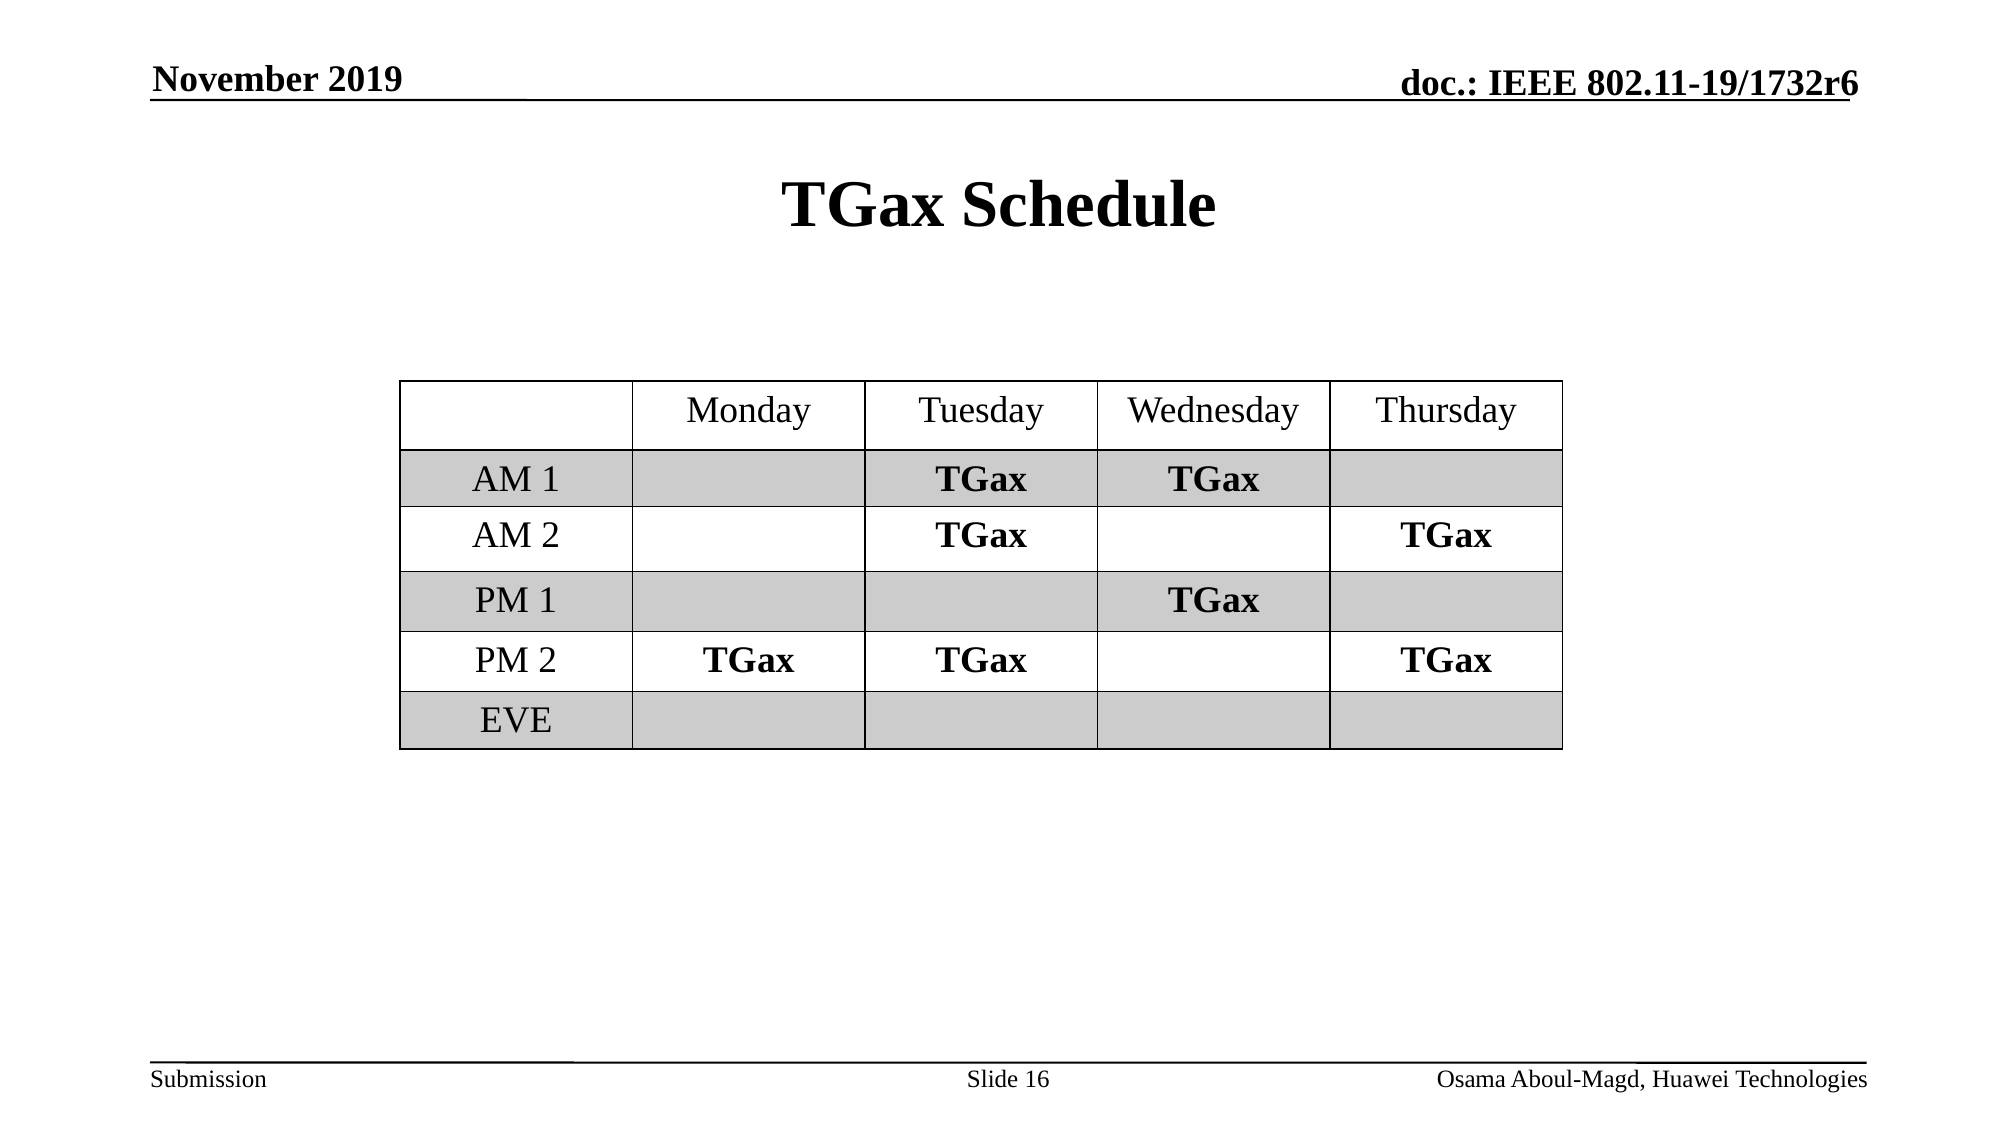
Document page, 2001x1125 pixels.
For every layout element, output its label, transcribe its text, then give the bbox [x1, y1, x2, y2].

table_cell EVE [401, 692, 632, 748]
table_cell TGax [866, 507, 1097, 571]
table_cell [1098, 632, 1329, 691]
table_header Wednesday [1098, 382, 1329, 449]
table_cell TGax [633, 632, 864, 691]
table_header Monday [633, 382, 864, 449]
footer Osama Aboul-Magd, Huawei Technologies [1171, 1061, 1869, 1093]
table_cell AM 2 [401, 507, 632, 571]
table_cell [633, 507, 864, 571]
table_cell [1331, 451, 1562, 506]
title TGax Schedule [149, 112, 1850, 288]
table_header Thursday [1331, 382, 1562, 449]
table_cell [1331, 572, 1562, 631]
table_cell [1331, 692, 1562, 748]
table_header Tuesday [866, 382, 1097, 449]
table_cell TGax [1331, 632, 1562, 691]
table_cell PM 2 [401, 632, 632, 691]
table_header [401, 382, 632, 449]
table_cell [1098, 507, 1329, 571]
table_cell [866, 572, 1097, 631]
table_cell TGax [866, 451, 1097, 506]
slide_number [152, 54, 563, 100]
table_cell [633, 451, 864, 506]
table_cell TGax [1098, 451, 1329, 506]
table_cell TGax [1331, 507, 1562, 571]
table_cell PM 1 [401, 572, 632, 631]
table_cell [866, 692, 1097, 748]
table_cell TGax [866, 632, 1097, 691]
table_cell TGax [1098, 572, 1329, 631]
table_cell [1098, 692, 1329, 748]
table_cell AM 1 [401, 451, 632, 506]
slide_number Slide 16 [950, 1061, 1067, 1123]
table_cell [633, 692, 864, 748]
table_cell [633, 572, 864, 631]
